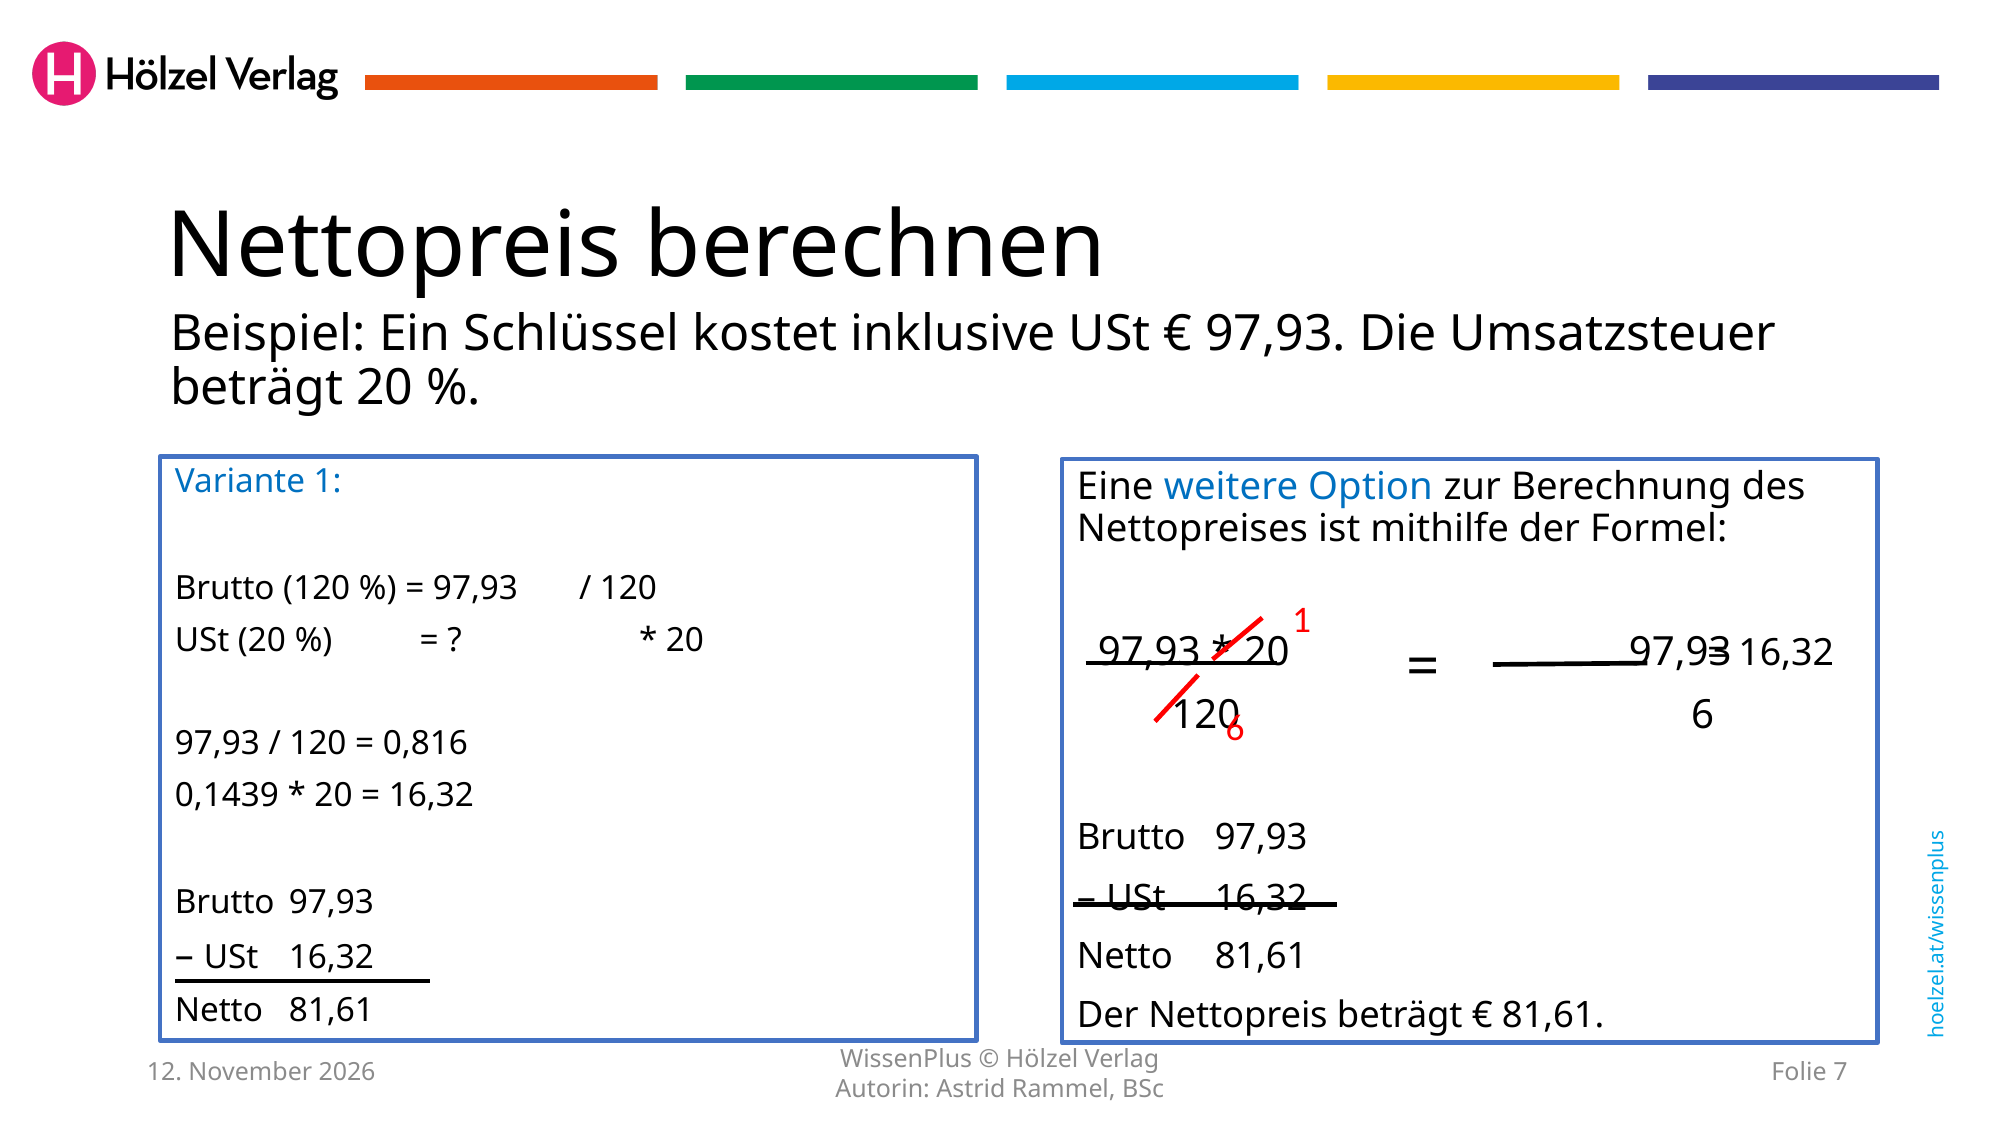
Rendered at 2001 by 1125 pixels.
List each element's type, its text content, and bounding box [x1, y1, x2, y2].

text_box = 16,32 [1692, 620, 1863, 681]
list Eine weitere Option zur Berechnung des Nettopreises ist mithilfe der Formel: 97,93 * 20 97,93 120 6 Brutto 97,93 – USt 16,32 Netto 81,61 Der Nettopreis beträgt € 81,61. [1061, 458, 1878, 1043]
text_box 1 [1277, 587, 1365, 648]
footer WissenPlus © Hölzel Verlag Autorin: Astrid Rammel, BSc [662, 1042, 1338, 1103]
text_box = [1392, 620, 1454, 776]
slide_number Folie 7 [1412, 1042, 1863, 1103]
list Variante 1: Brutto (120 %) = 97,93 / 120 USt (20 %) = ? * 20 97,93 / 120 = 0,816 0,1439 * 20 = 16,32 Brutto 97,93 – USt 16,32 Netto 81,61 [159, 456, 977, 1041]
picture [1299, 75, 1940, 90]
picture [365, 75, 1006, 90]
text_box 6 [1210, 695, 1278, 756]
title Nettopreis berechnen [151, 163, 1719, 331]
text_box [1154, 674, 1199, 722]
list Beispiel: Ein Schlüssel kostet inklusive USt € 97,93. Die Umsatzsteuer beträgt 20 %. [155, 340, 1974, 423]
picture [18, 34, 352, 113]
slide_number 22. Dezember 2023 [131, 1042, 582, 1103]
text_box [1212, 617, 1263, 660]
